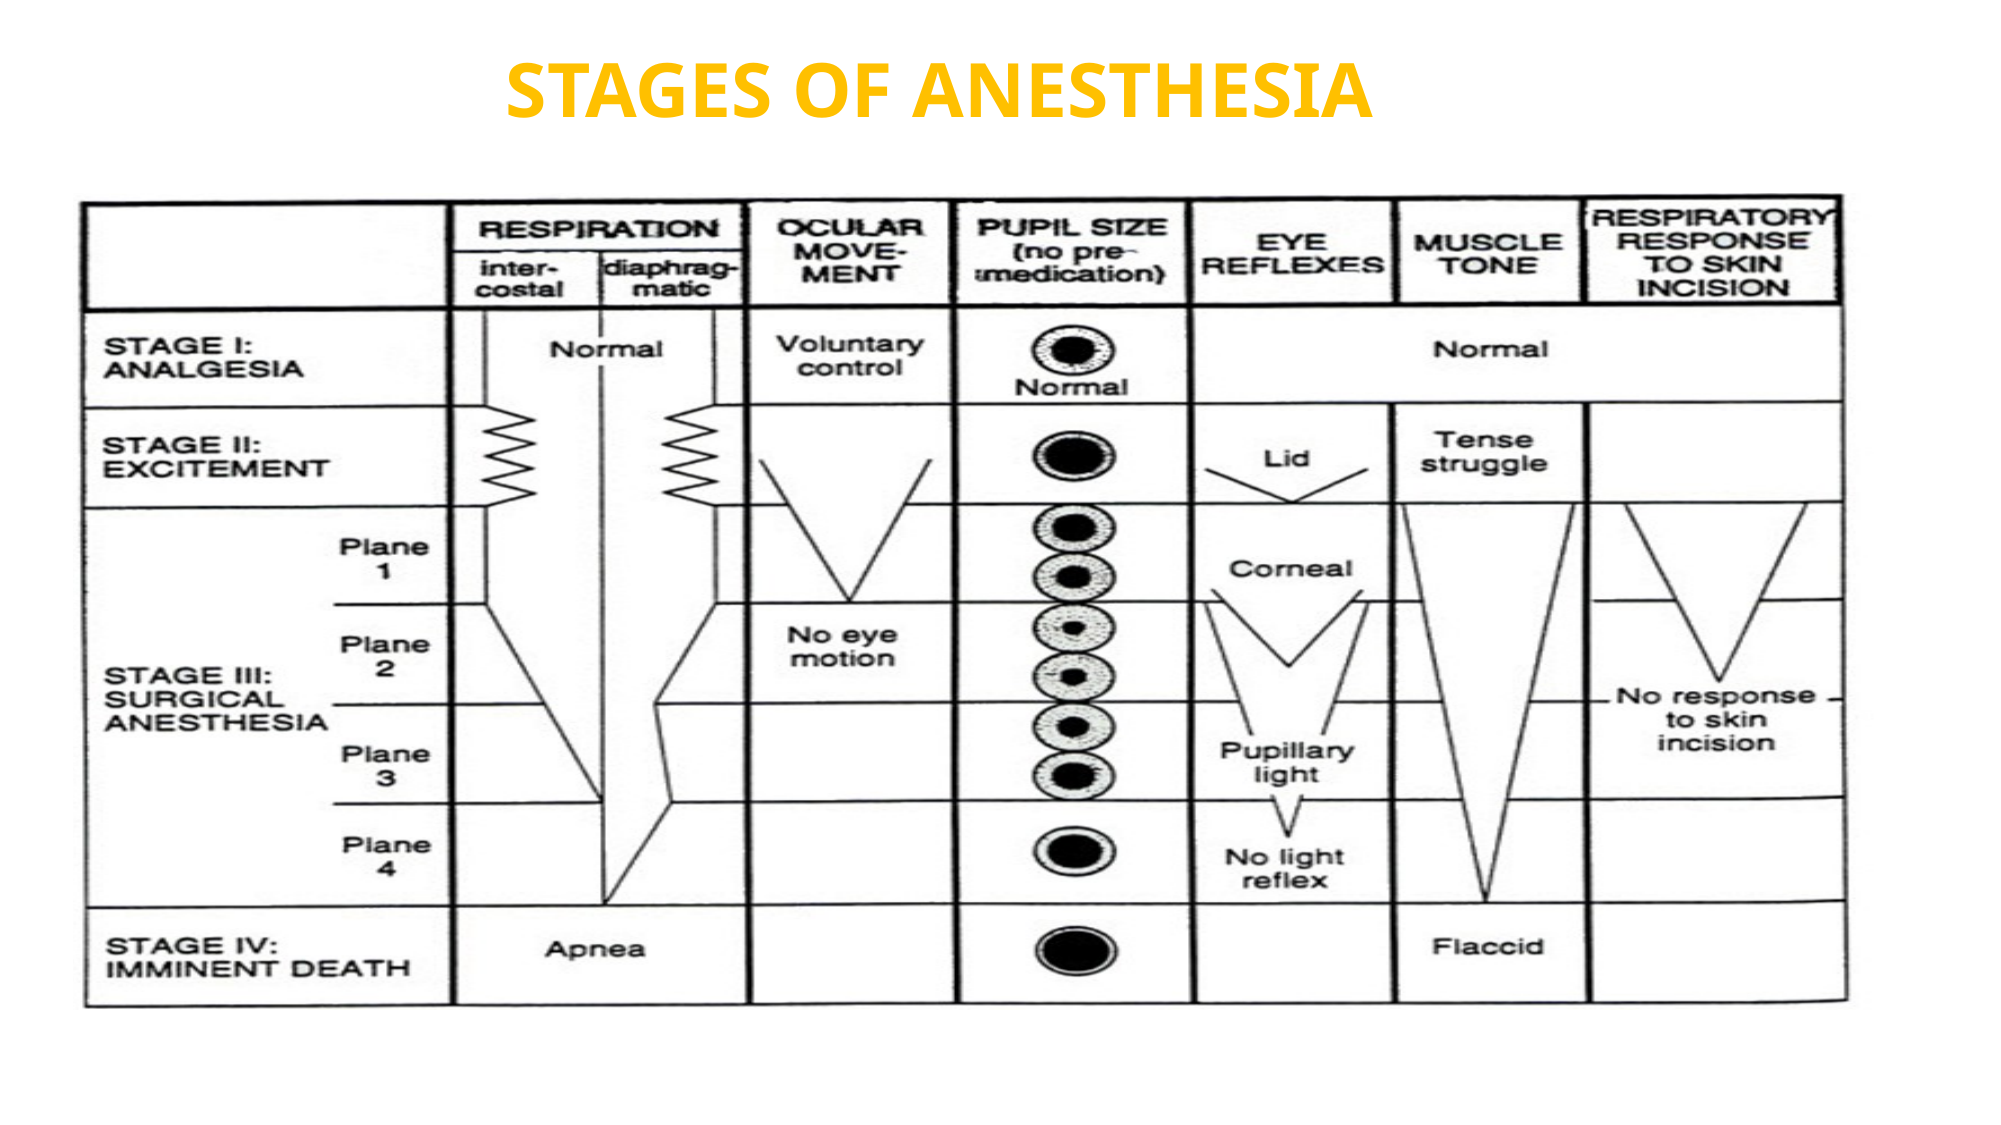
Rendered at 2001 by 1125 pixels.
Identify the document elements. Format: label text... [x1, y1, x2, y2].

picture [73, 193, 1892, 1010]
text_box Stages of anesthesia [421, 34, 1459, 140]
